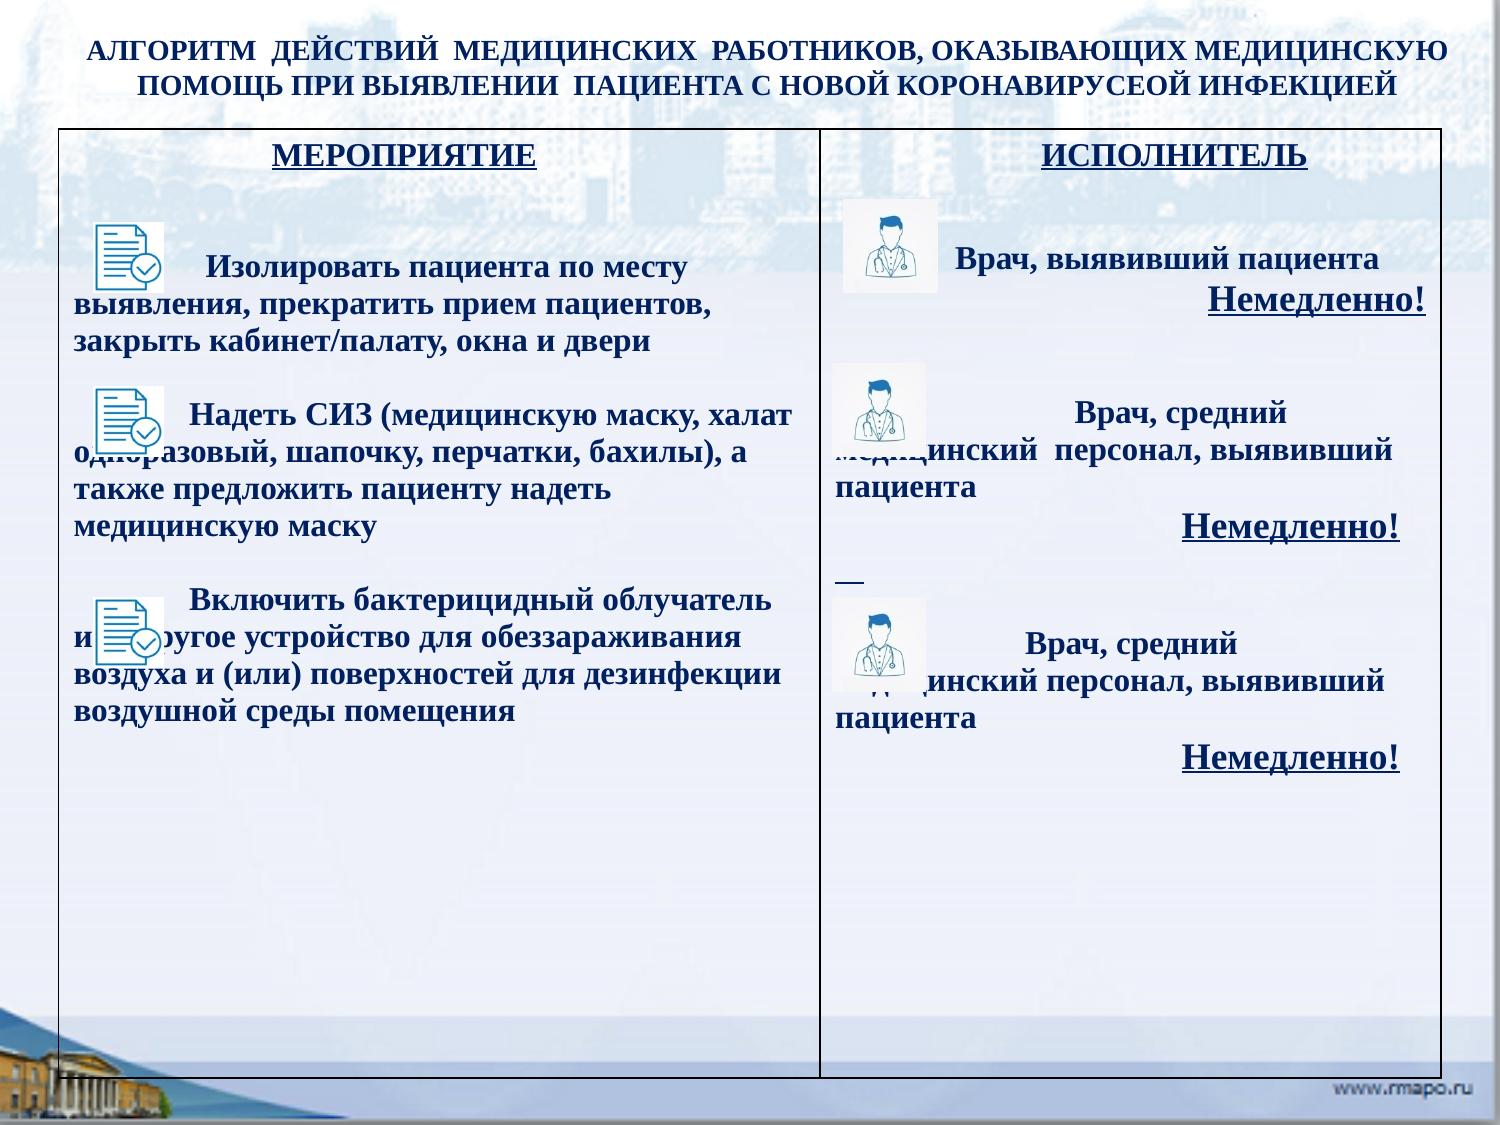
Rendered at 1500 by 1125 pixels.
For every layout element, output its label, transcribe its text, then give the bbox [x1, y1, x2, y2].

picture [0, 0, 1500, 1125]
text_box АЛГОРИТМ ДЕЙСТВИЙ МЕДИЦИНСКИХ РАБОТНИКОВ, ОКАЗЫВАЮЩИХ МЕДИЦИНСКУЮ ПОМОЩЬ ПРИ ВЫЯВЛЕНИИ ПАЦИЕНТА С НОВОЙ КОРОНАВИРУСЕОЙ ИНФЕКЦИЕЙ [70, 23, 1465, 109]
table_header ИСПОЛНИТЕЛЬ Врач, выявивший пациента Немедленно! Врач, средний медицинский персонал, выявивший пациента Немедленно! Врач, средний медицинский персонал, выявивший пациента Немедленно! [821, 130, 1440, 1077]
table_header МЕРОПРИЯТИЕ Изолировать пациента по месту выявления, прекратить прием пациентов, закрыть кабинет/палату, окна и двери Надеть СИЗ (медицинскую маску, халат одноразовый, шапочку, перчатки, бахилы), а также предложить пациенту надеть медицинскую маску Включить бактерицидный облучатель или другое устройство для обеззараживания воздуха и (или) поверхностей для дезинфекции воздушной среды помещения [59, 130, 819, 1077]
